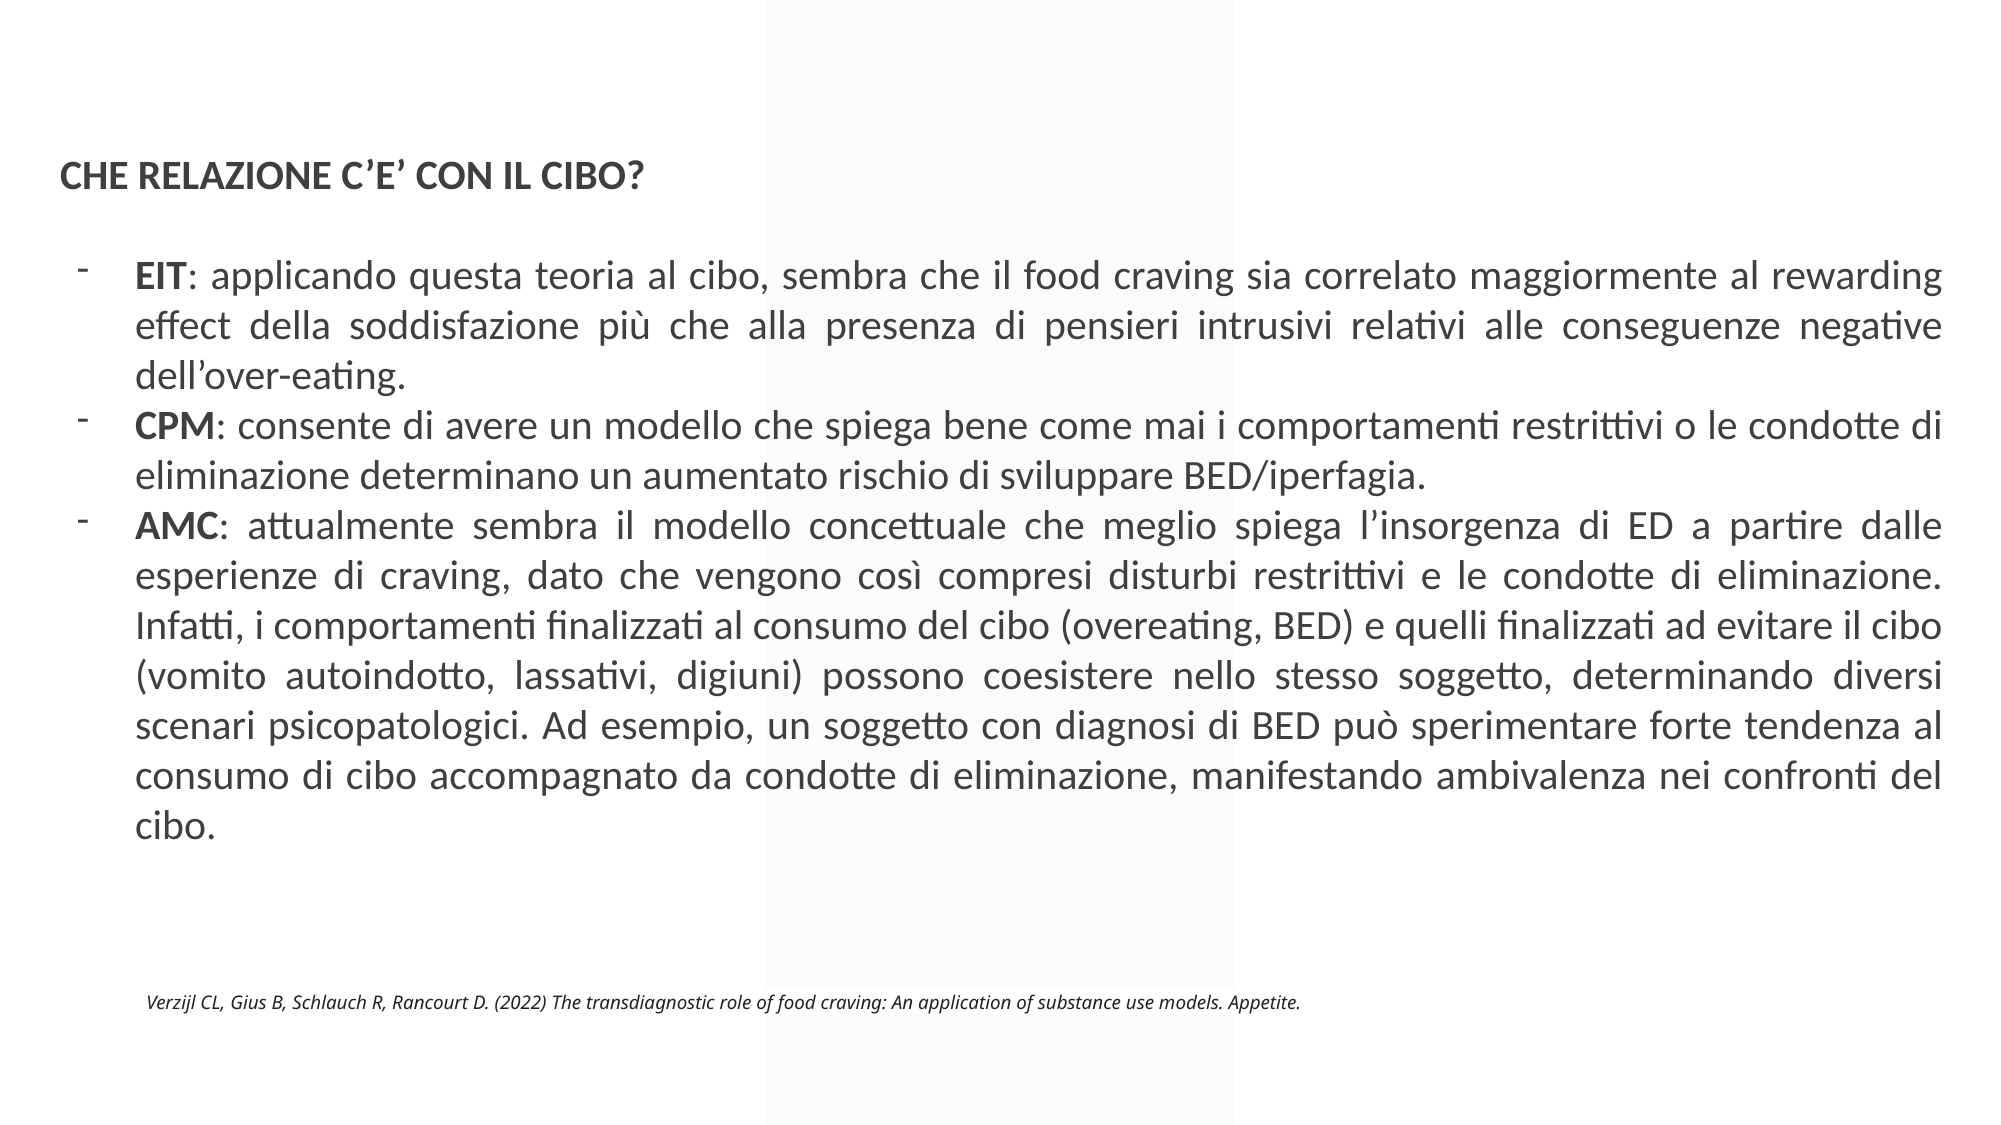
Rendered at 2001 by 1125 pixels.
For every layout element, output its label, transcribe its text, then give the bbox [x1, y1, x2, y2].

text_box Verzijl CL, Gius B, Schlauch R, Rancourt D. (2022) The transdiagnostic role of food craving: An application of substance use models. Appetite. [131, 975, 1896, 1063]
text_box CHE RELAZIONE C’E’ CON IL CIBO? EIT: applicando questa teoria al cibo, sembra che il food craving sia correlato maggiormente al rewarding effect della soddisfazione più che alla presenza di pensieri intrusivi relativi alle conseguenze negative dell’over-eating. CPM: consente di avere un modello che spiega bene come mai i comportamenti restrittivi o le condotte di eliminazione determinano un aumentato rischio di sviluppare BED/iperfagia. AMC: attualmente sembra il modello concettuale che meglio spiega l’insorgenza di ED a partire dalle esperienze di craving, dato che vengono così compresi disturbi restrittivi e le condotte di eliminazione. Infatti, i comportamenti finalizzati al consumo del cibo (overeating, BED) e quelli finalizzati ad evitare il cibo (vomito autoindotto, lassativi, digiuni) possono coesistere nello stesso soggetto, determinando diversi scenari psicopatologici. Ad esempio, un soggetto con diagnosi di BED può sperimentare forte tendenza al consumo di cibo accompagnato da condotte di eliminazione, manifestando ambivalenza nei confronti del cibo. [44, 132, 1959, 927]
